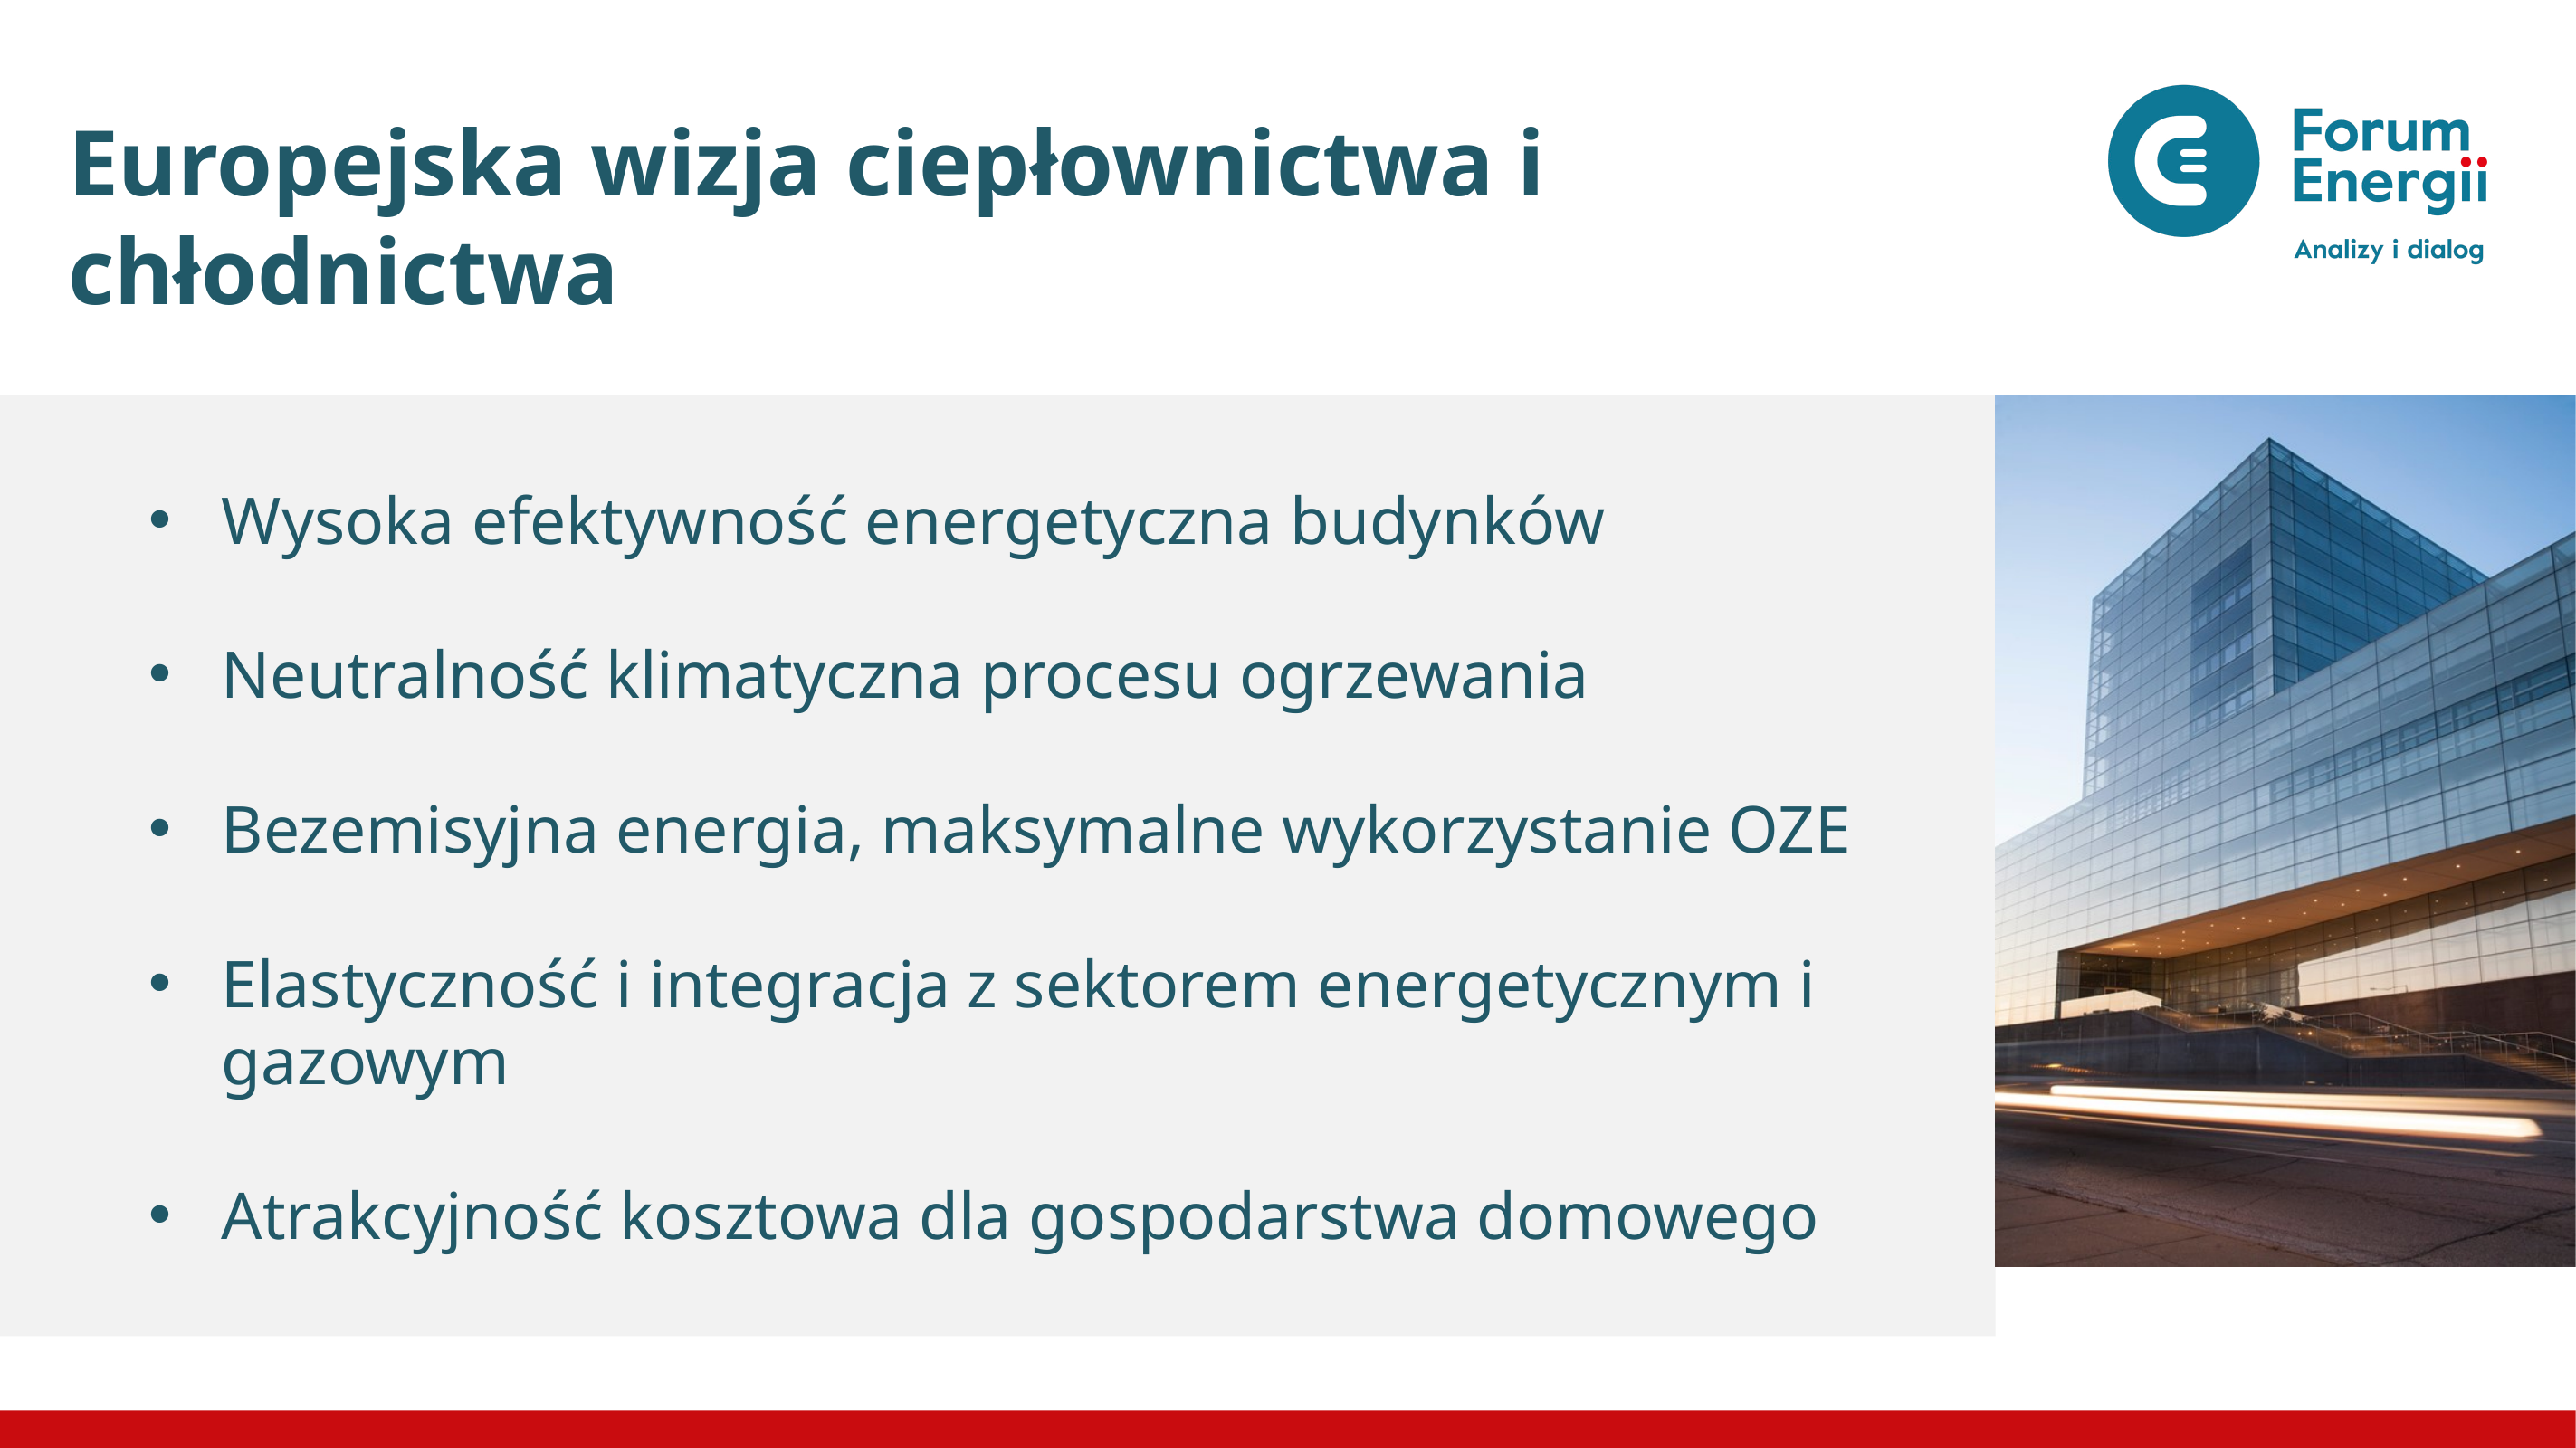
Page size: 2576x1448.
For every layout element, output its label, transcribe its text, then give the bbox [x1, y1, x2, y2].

text_box Wysoka efektywność energetyczna budynków Neutralność klimatyczna procesu ogrzewania Bezemisyjna energia, maksymalne wykorzystanie OZE Elastyczność i integracja z sektorem energetycznym i gazowym Atrakcyjność kosztowa dla gospodarstwa domowego [0, 395, 1996, 1337]
text_box [2031, 8, 2561, 311]
picture [1995, 395, 2576, 1268]
text_box Europejska wizja ciepłownictwa i chłodnictwa [65, 103, 2094, 323]
